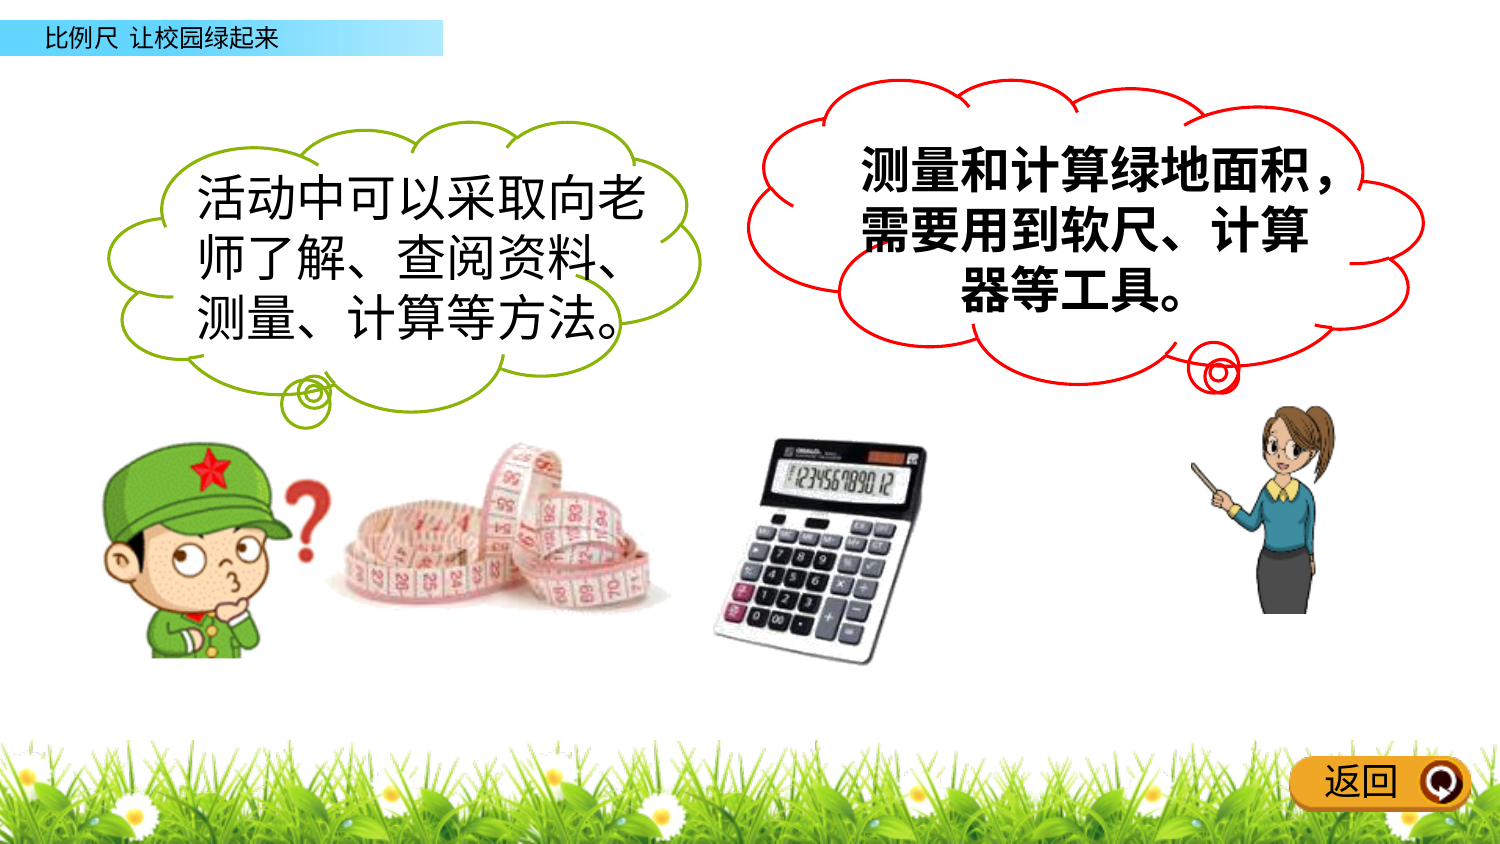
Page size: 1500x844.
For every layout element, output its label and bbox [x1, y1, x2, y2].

picture [1190, 405, 1337, 614]
text_box [108, 121, 701, 412]
text_box [748, 79, 1424, 384]
picture [0, 740, 1500, 844]
picture [88, 409, 961, 690]
text_box [1288, 750, 1471, 812]
